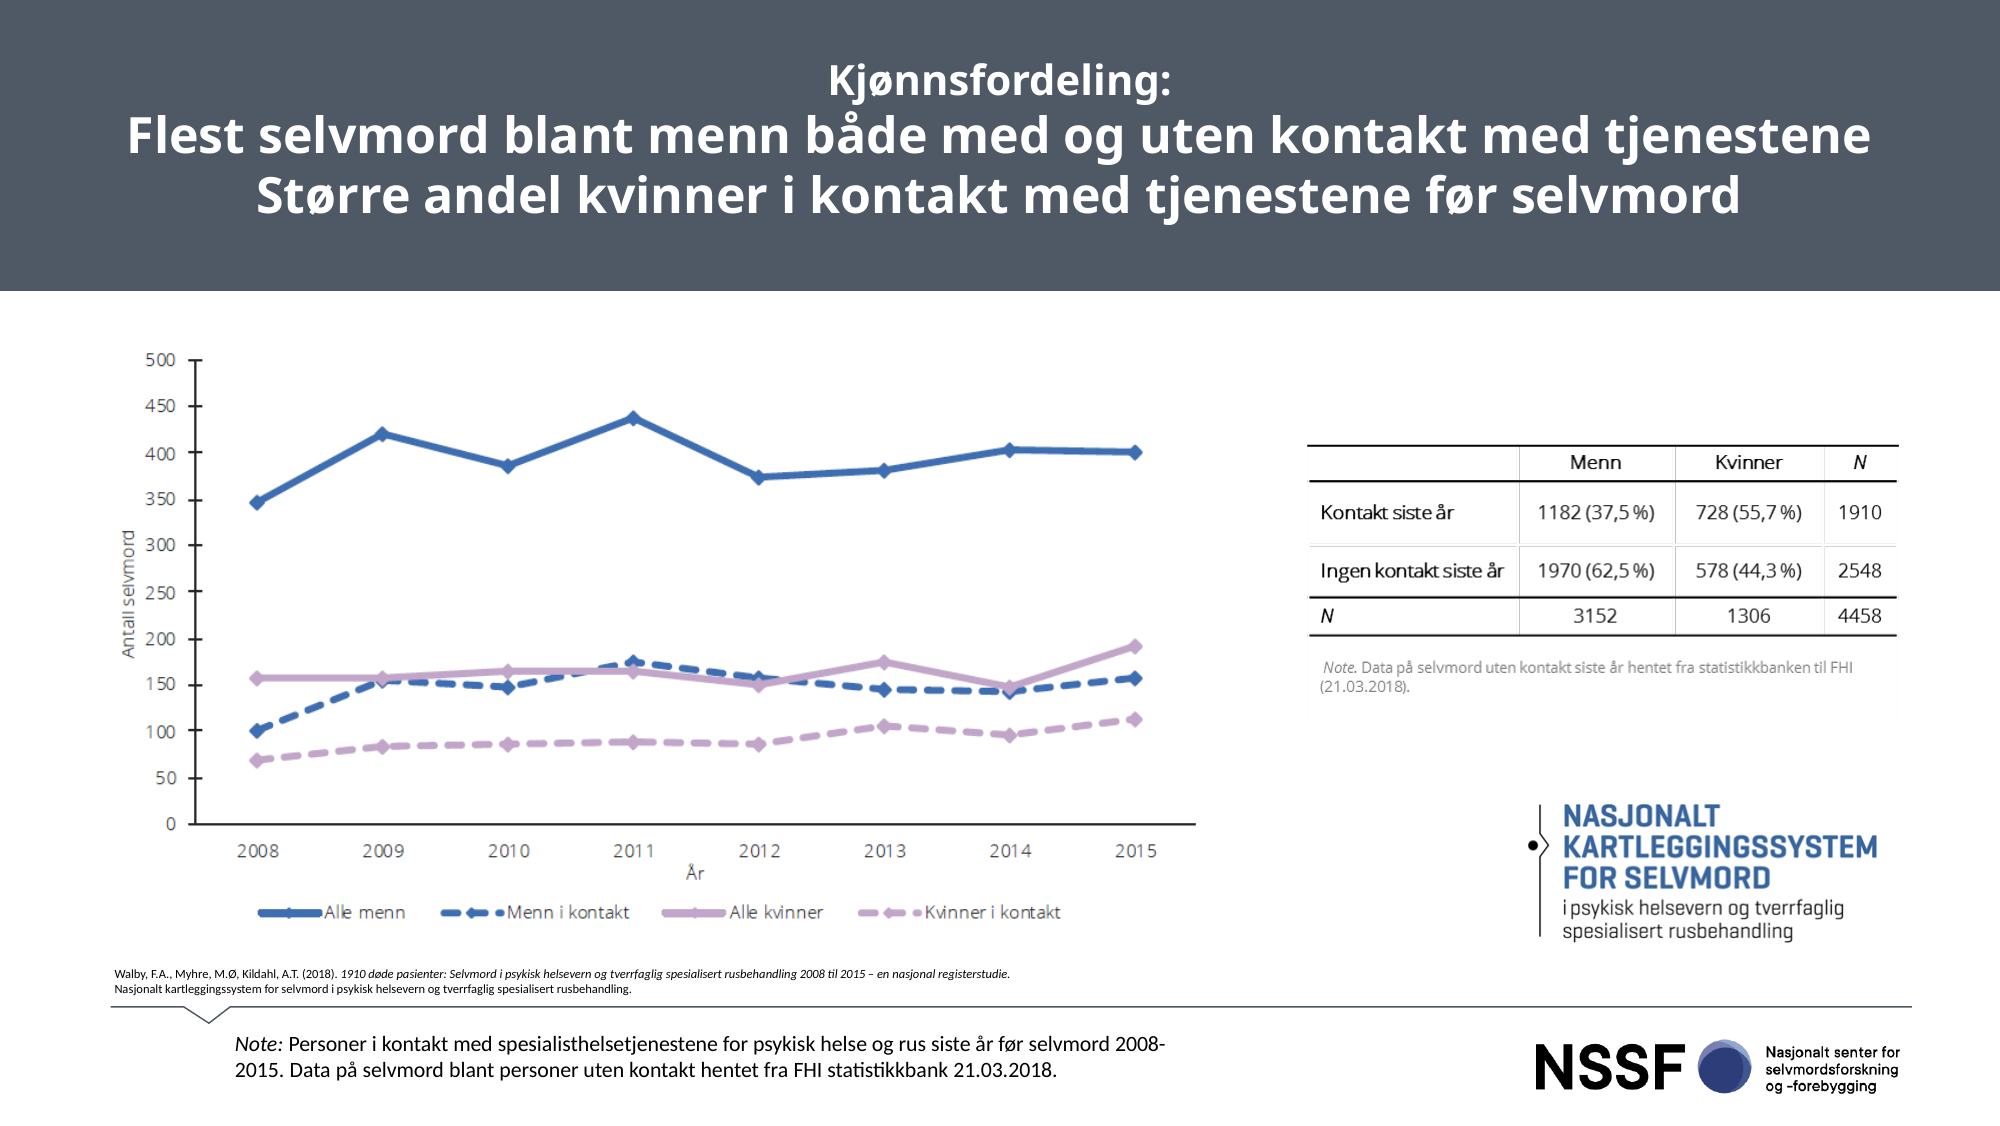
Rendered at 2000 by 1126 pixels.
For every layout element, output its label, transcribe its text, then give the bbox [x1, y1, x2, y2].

picture [1307, 444, 1900, 721]
text_box Note: Personer i kontakt med spesialisthelsetjenestene for psykisk helse og rus siste år før selvmord 2008-2015. Data på selvmord blant personer uten kontakt hentet fra FHI statistikkbank 21.03.2018. [220, 1022, 1189, 1090]
text_box Walby, F.A., Myhre, M.Ø, Kildahl, A.T. (2018). 1910 døde pasienter: Selvmord i psykisk helsevern og tverrfaglig spesialisert rusbehandling 2008 til 2015 – en nasjonal registerstudie. Nasjonalt kartleggingssystem for selvmord i psykisk helsevern og tverrfaglig spesialisert rusbehandling. [99, 958, 1061, 1004]
picture [1536, 1039, 1900, 1094]
title Kjønnsfordeling: Flest selvmord blant menn både med og uten kontakt med tjenestene Større andel kvinner i kontakt med tjenestene før selvmord [99, 45, 1900, 233]
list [113, 337, 1216, 941]
picture [1522, 794, 1884, 949]
